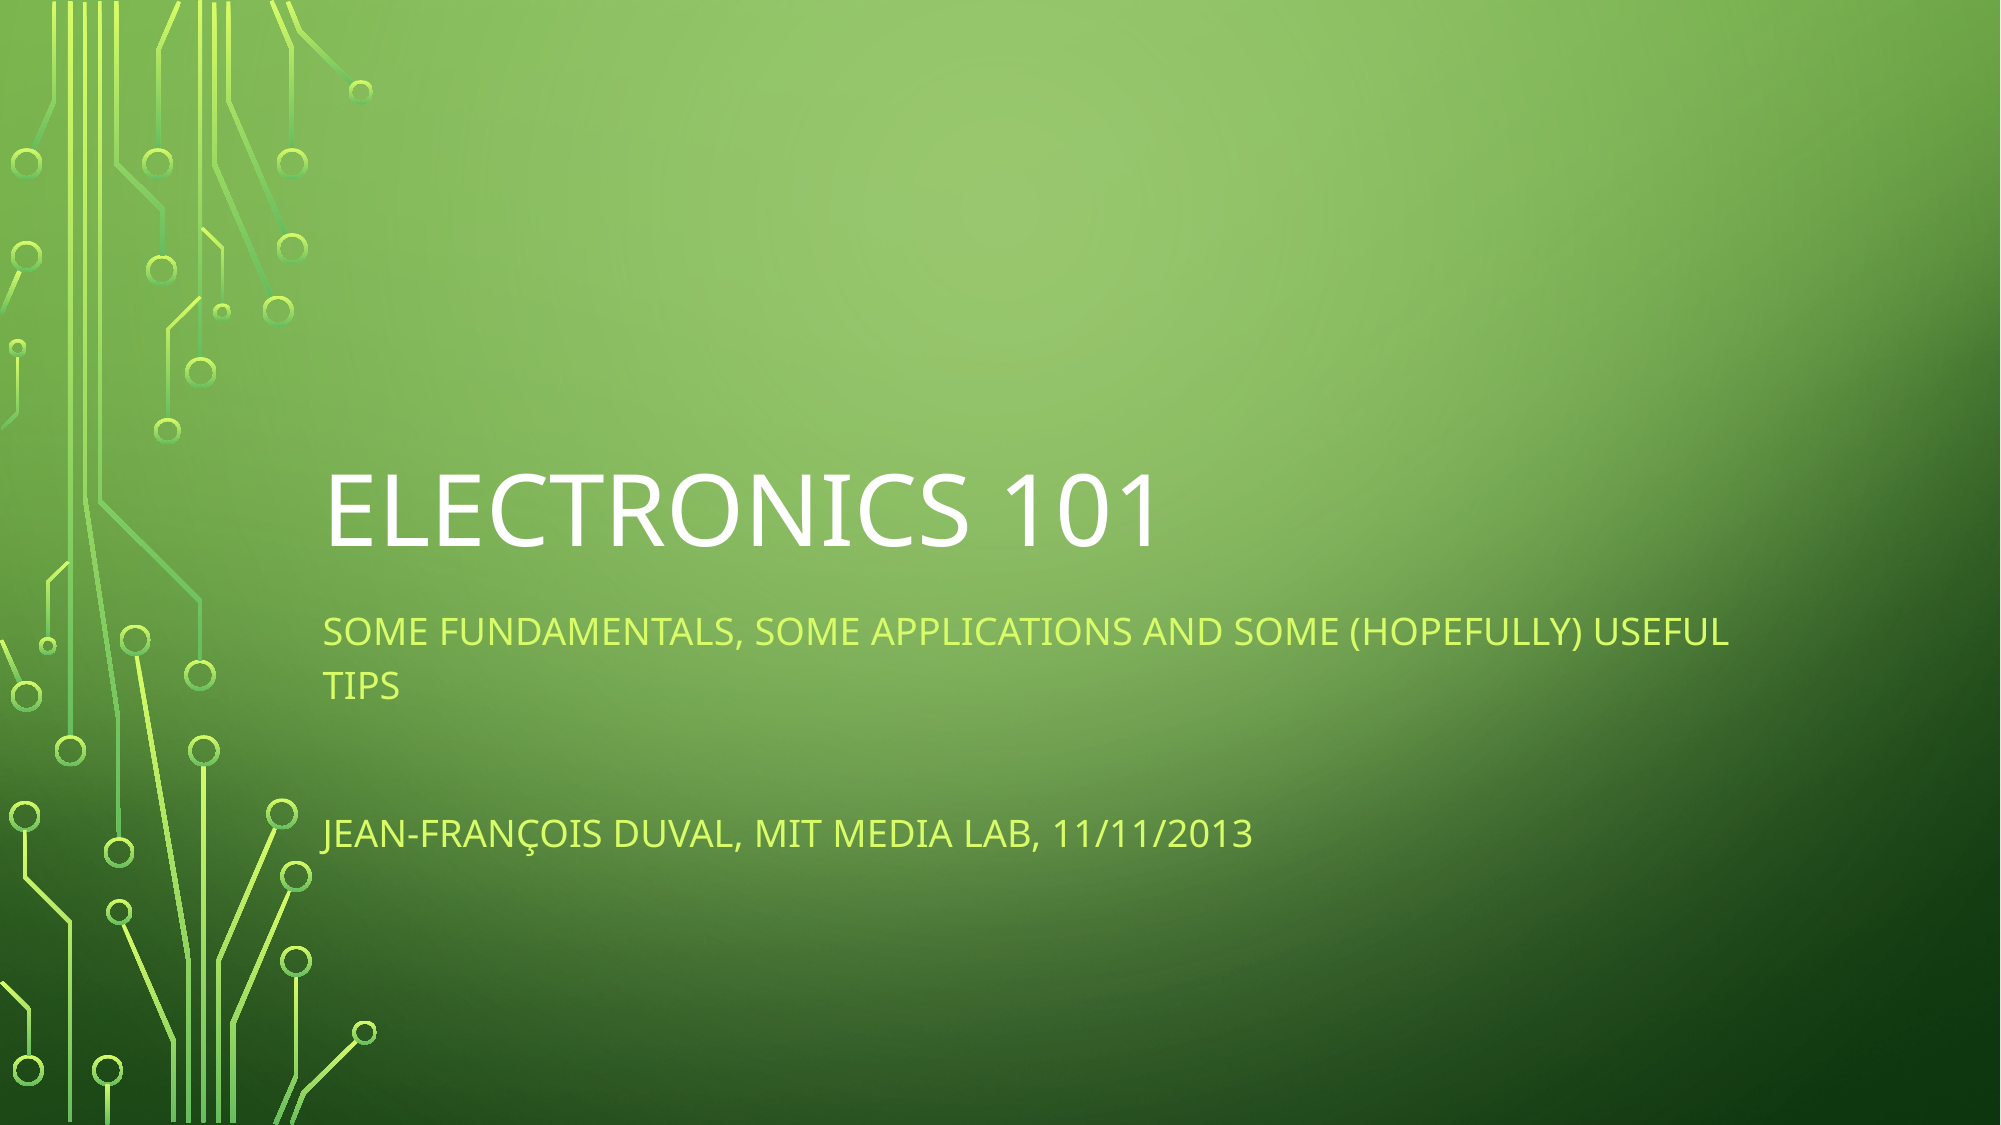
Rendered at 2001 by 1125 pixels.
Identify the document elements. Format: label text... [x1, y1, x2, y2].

subtitle Some fundamentals, some applications and some (hopefully) useful tips Jean-François Duval, MIT Media Lab, 11/11/2013 [307, 590, 1750, 863]
title Electronics 101 [307, 184, 1750, 576]
